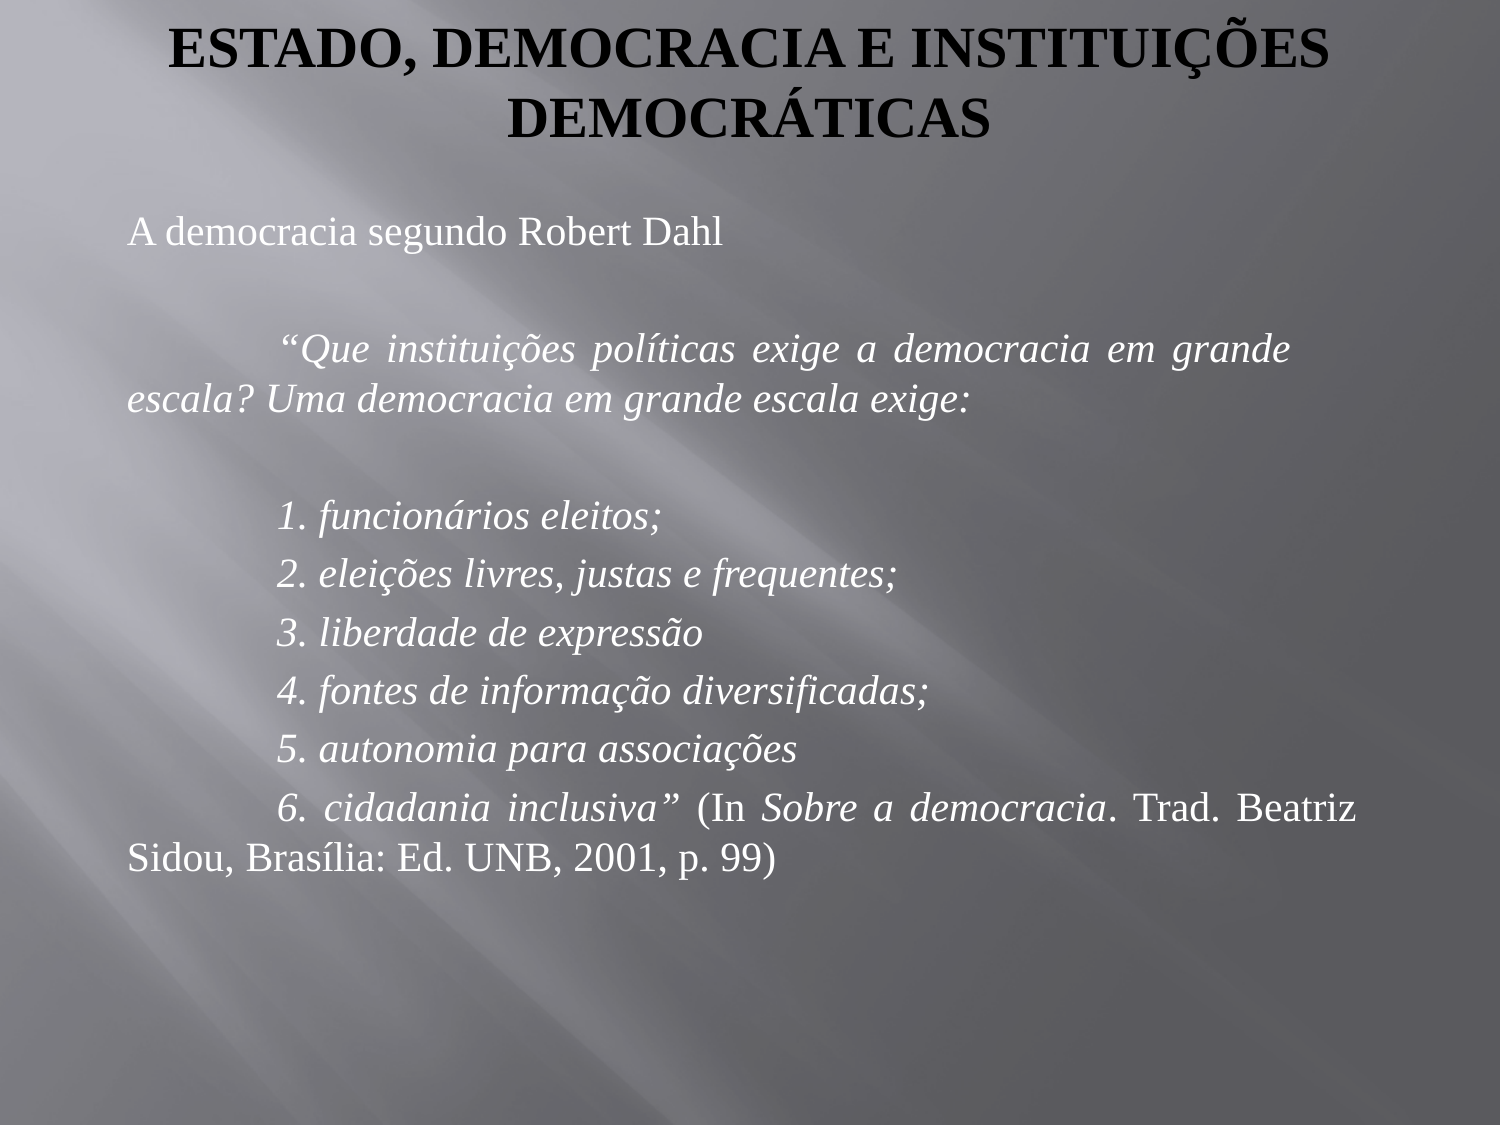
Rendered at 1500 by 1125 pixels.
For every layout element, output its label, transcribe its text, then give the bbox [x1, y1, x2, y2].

title Estado, democracia e instituições democráticas [112, 54, 1388, 149]
subtitle A democracia segundo Robert Dahl “Que instituições políticas exige a democracia em grande escala? Uma democracia em grande escala exige: 1. funcionários eleitos; 2. eleições livres, justas e frequentes; 3. liberdade de expressão 4. fontes de informação diversificadas; 5. autonomia para associações 6. cidadania inclusiva” (In Sobre a democracia. Trad. Beatriz Sidou, Brasília: Ed. UNB, 2001, p. 99) [112, 196, 1388, 1047]
